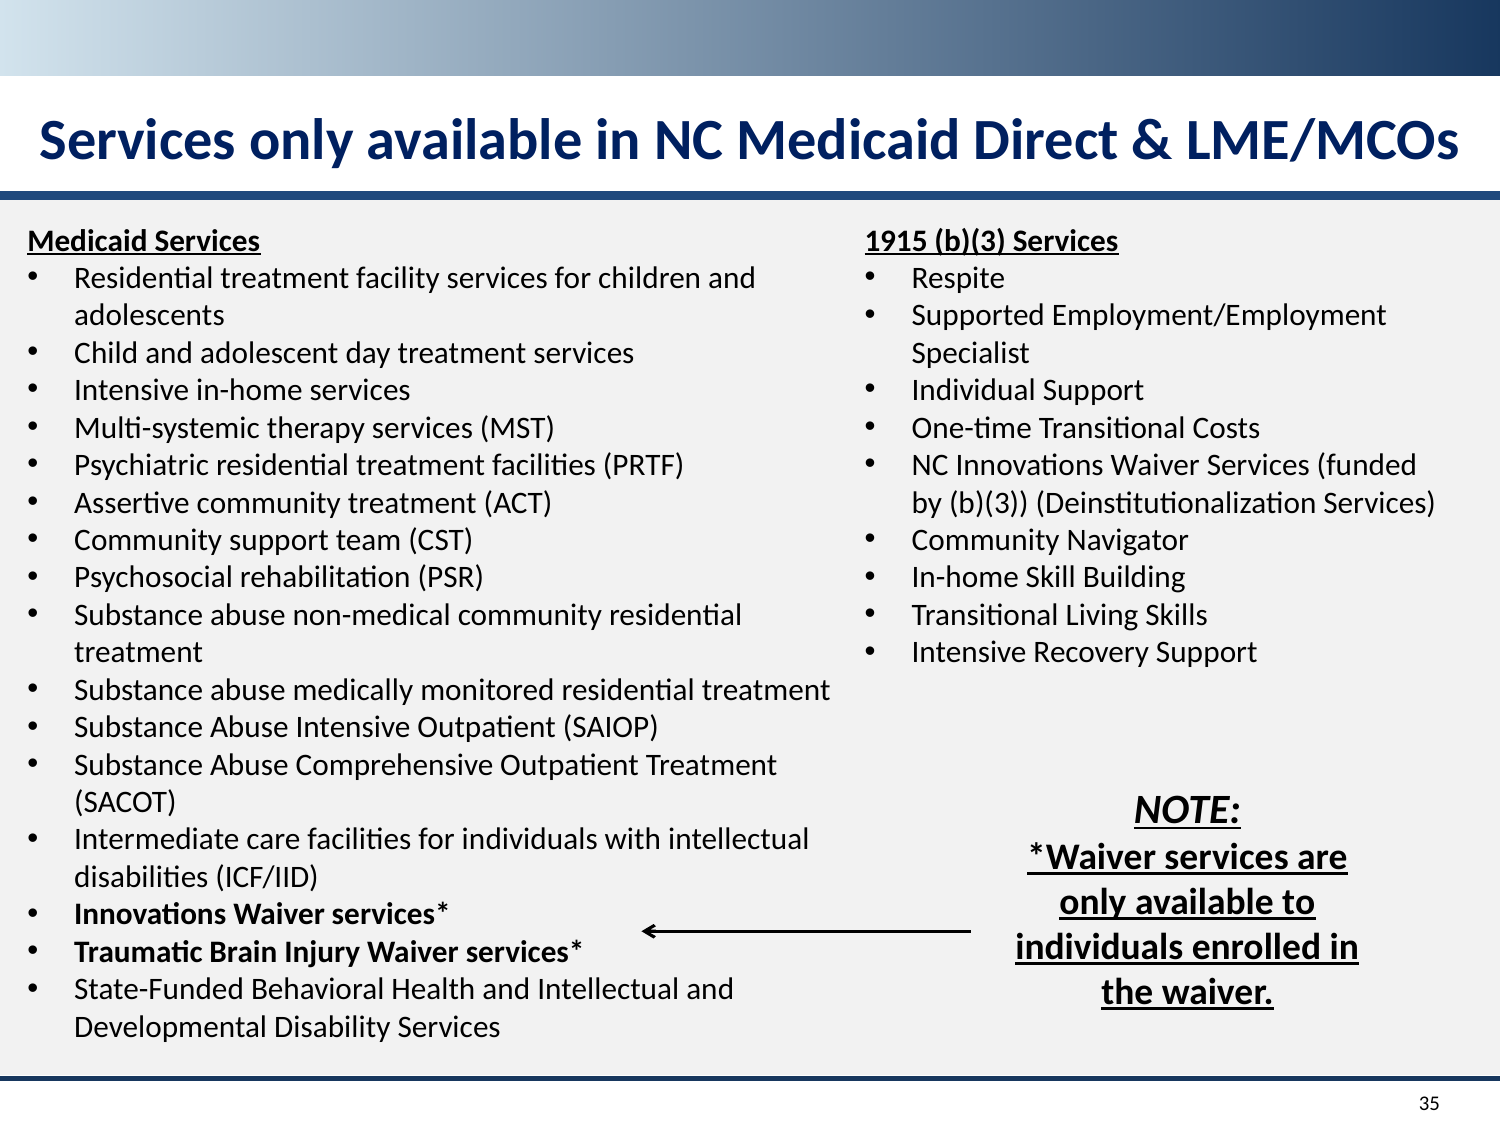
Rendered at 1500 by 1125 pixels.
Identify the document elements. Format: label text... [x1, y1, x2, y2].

text_box NOTE: *Waiver services are only available to individuals enrolled in the waiver. [975, 774, 1400, 1020]
slide_number 35 [1362, 1078, 1456, 1125]
text_box [0, 200, 1500, 1075]
text_box Medicaid Services Residential treatment facility services for children and adolescents Child and adolescent day treatment services Intensive in-home services Multi-systemic therapy services (MST) Psychiatric residential treatment facilities (PRTF) Assertive community treatment (ACT) Community support team (CST) Psychosocial rehabilitation (PSR) Substance abuse non-medical community residential treatment Substance abuse medically monitored residential treatment Substance Abuse Intensive Outpatient (SAIOP) Substance Abuse Comprehensive Outpatient Treatment (SACOT) Intermediate care facilities for individuals with intellectual disabilities (ICF/IID) Innovations Waiver services* Traumatic Brain Injury Waiver services* State-Funded Behavioral Health and Intellectual and Developmental Disability Services [12, 212, 850, 1051]
text_box Services only available in NC Medicaid Direct & LME/MCOs [0, 102, 1500, 193]
text_box 1915 (b)(3) Services Respite Supported Employment/Employment Specialist Individual Support One-time Transitional Costs NC Innovations Waiver Services (funded by (b)(3)) (Deinstitutionalization Services) Community Navigator In-home Skill Building Transitional Living Skills Intensive Recovery Support [849, 212, 1463, 677]
